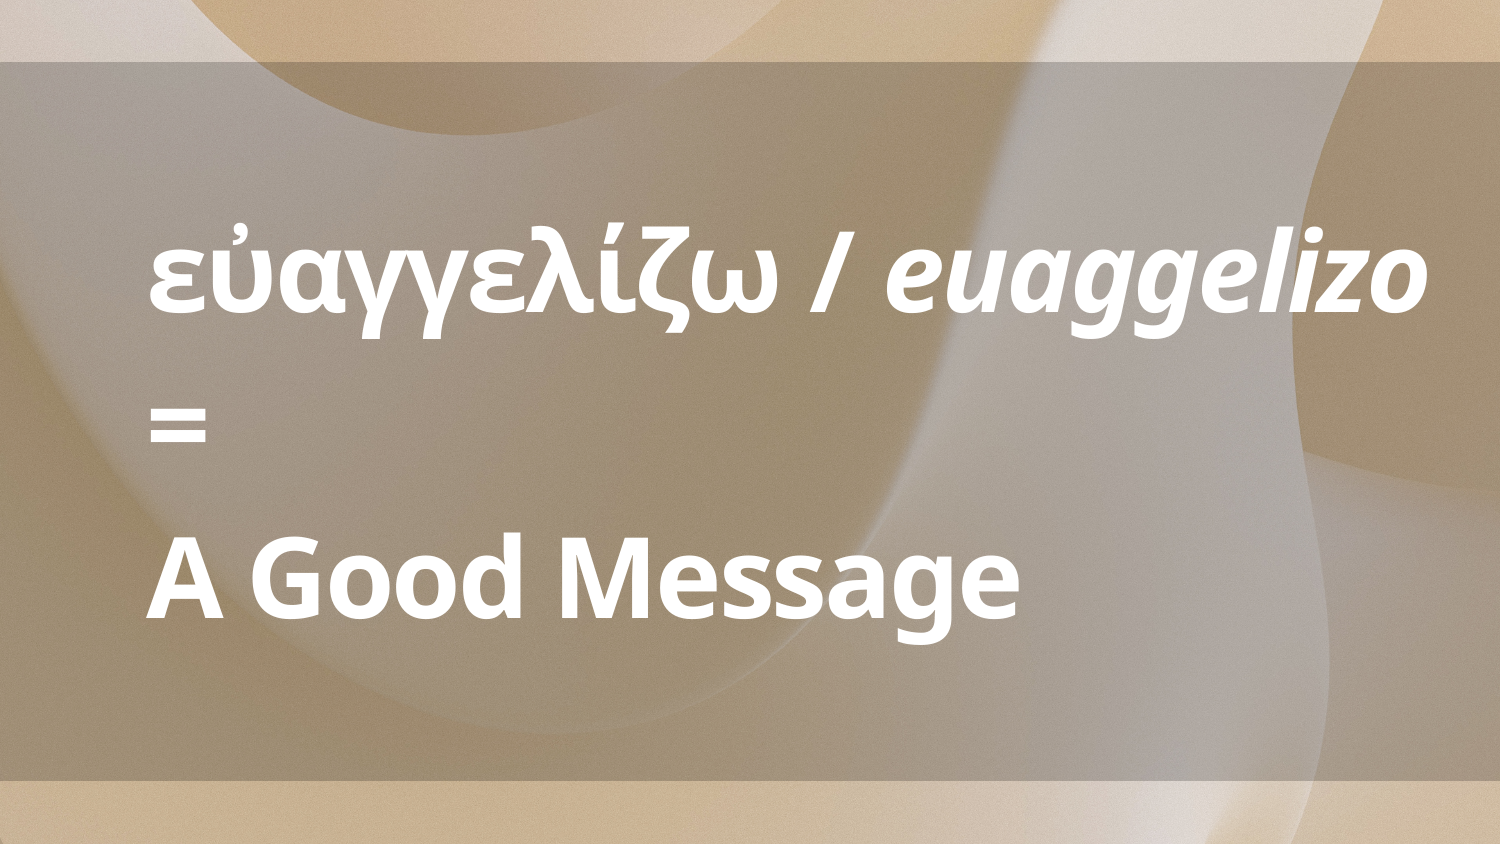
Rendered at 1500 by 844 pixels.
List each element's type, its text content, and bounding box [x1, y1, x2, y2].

title εὐαγγελίζω / euaggelizo = A Good Message [131, 74, 1478, 770]
picture [0, 0, 1500, 844]
